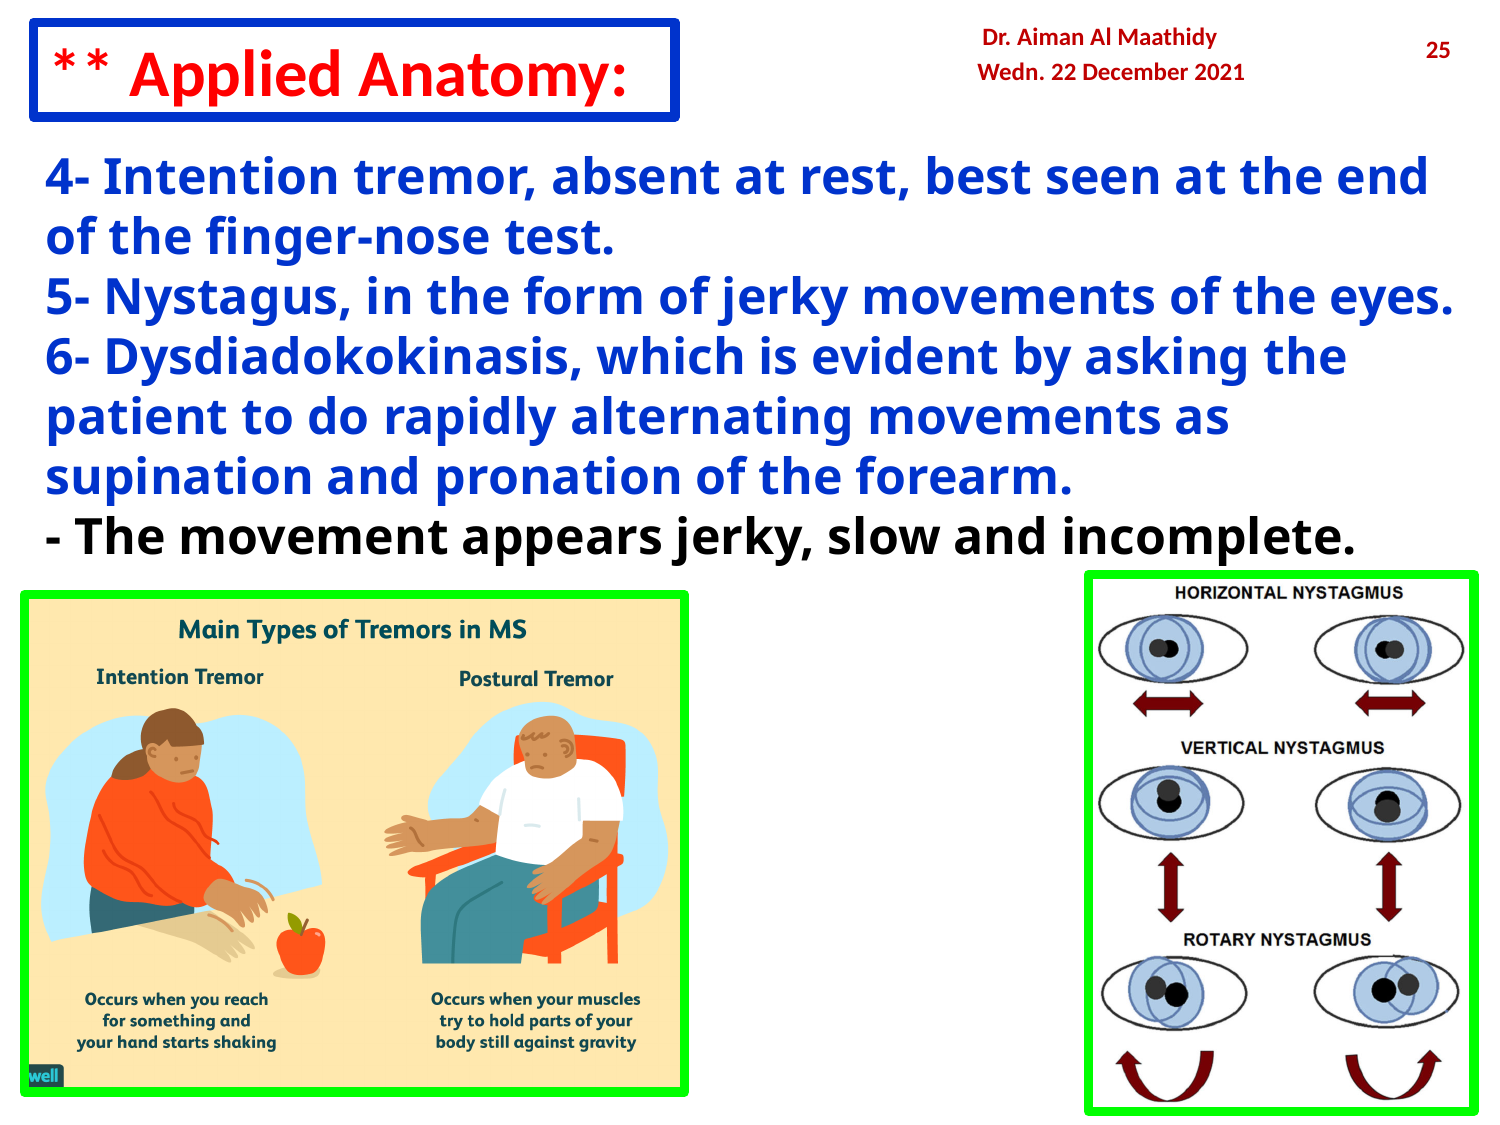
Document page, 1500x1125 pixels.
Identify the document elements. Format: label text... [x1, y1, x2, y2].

footer Dr. Aiman Al Maathidy [862, 5, 1338, 66]
slide_number 25 [1116, 18, 1467, 79]
picture [28, 599, 680, 1088]
text_box 4- Intention tremor, absent at rest, best seen at the end of the finger-nose test. 5- Nystagus, in the form of jerky movements of the eyes. 6- Dysdiadokokinasis, which is evident by asking the patient to do rapidly alternating movements as supination and pronation of the forearm. - The movement appears jerky, slow and incomplete. [31, 137, 1488, 573]
picture [1092, 578, 1470, 1107]
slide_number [962, 66, 1313, 101]
text_box ** Applied Anatomy: [33, 22, 675, 117]
